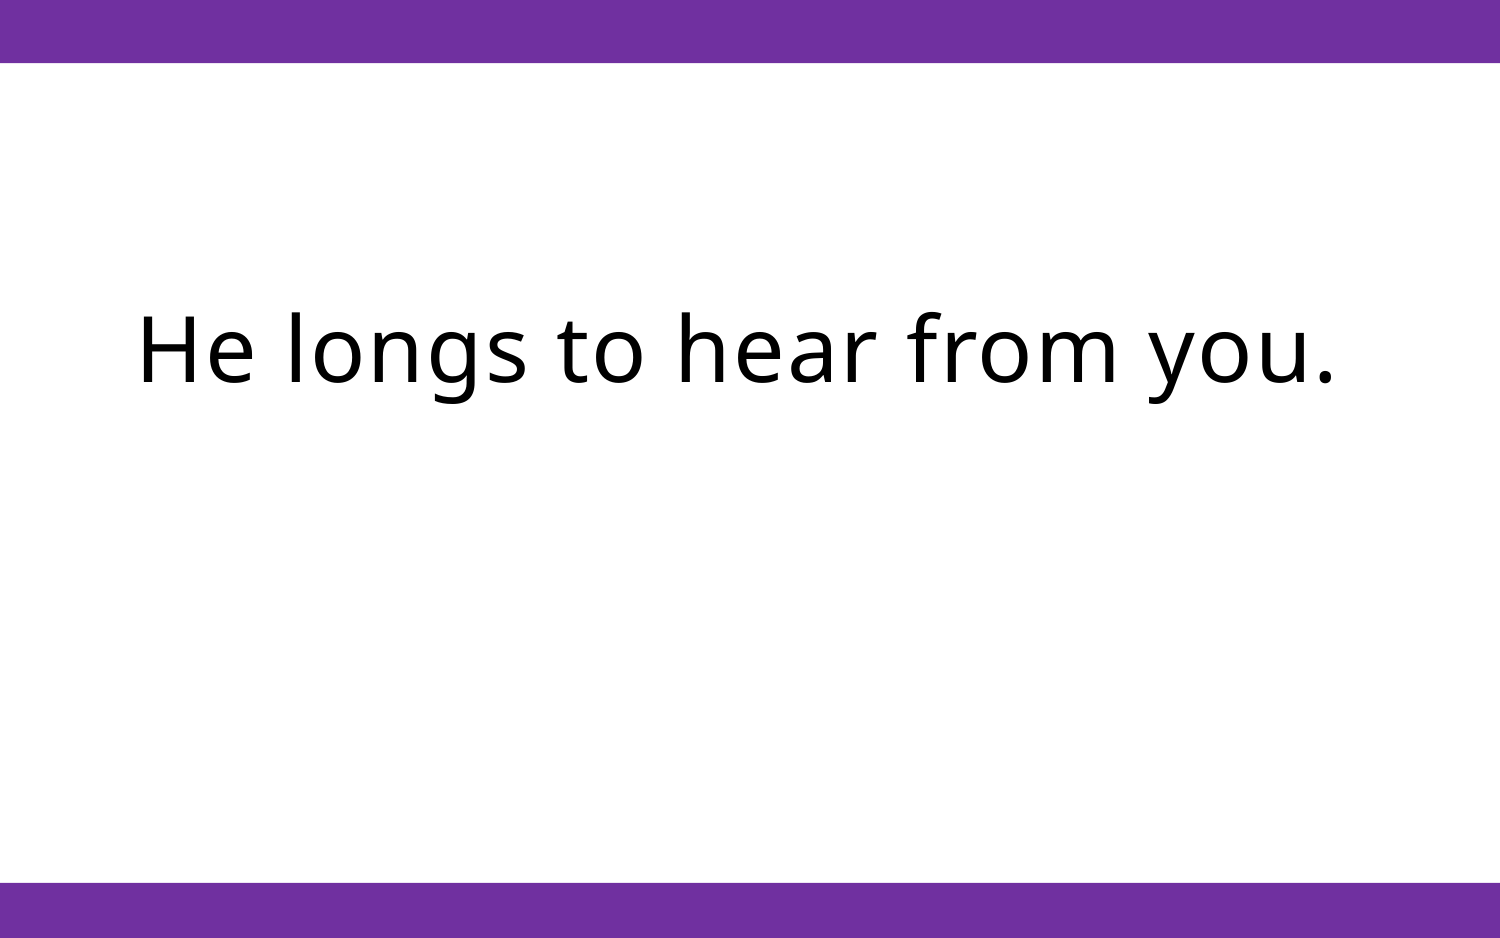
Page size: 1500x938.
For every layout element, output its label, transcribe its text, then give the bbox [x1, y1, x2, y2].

text_box [0, 882, 1500, 938]
list He longs to hear from you. [120, 228, 1450, 814]
text_box [0, 0, 1500, 64]
